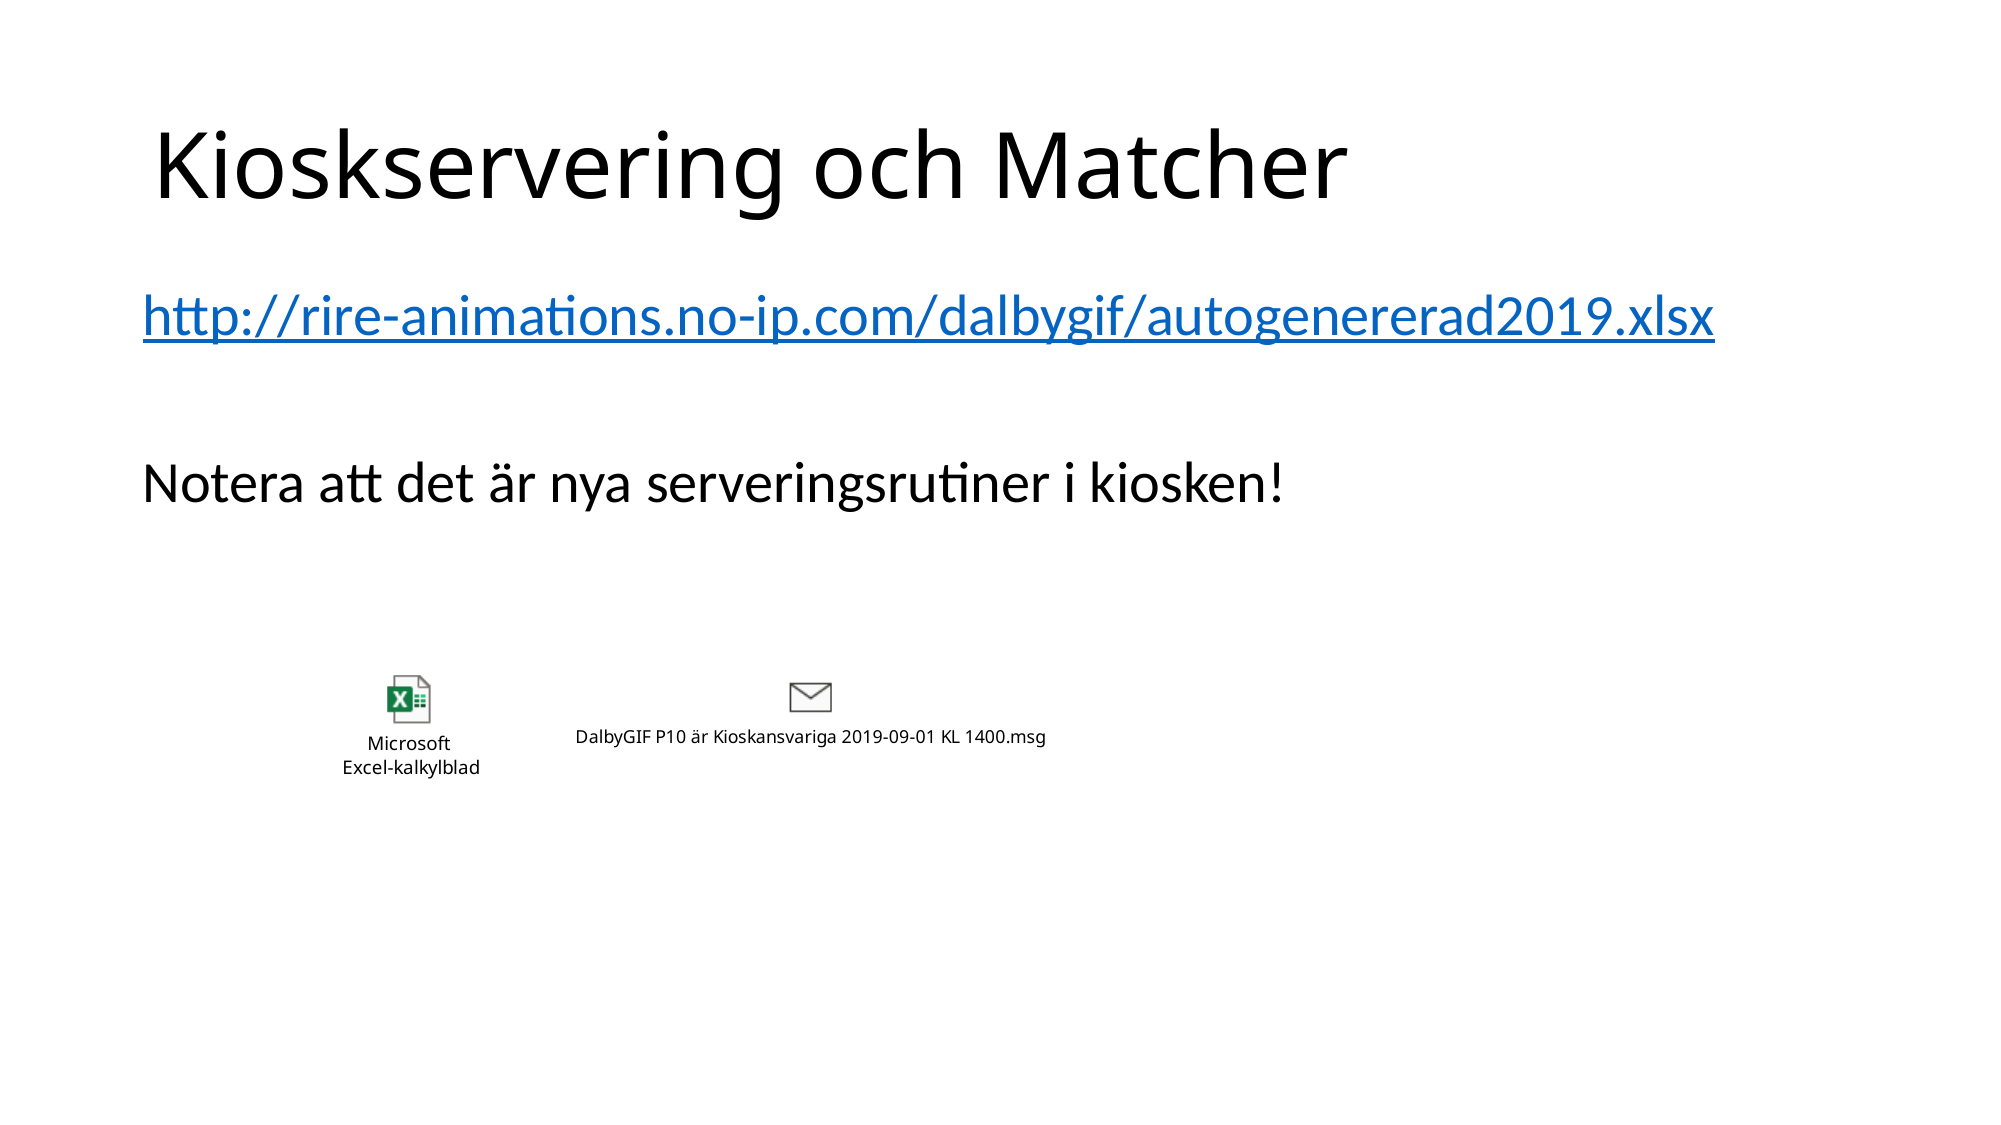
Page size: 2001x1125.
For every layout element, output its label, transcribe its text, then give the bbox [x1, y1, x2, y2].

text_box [335, 674, 486, 802]
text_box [539, 674, 1083, 755]
list http://rire-animations.no-ip.com/dalbygif/autogenererad2019.xlsx Notera att det är nya serveringsrutiner i kiosken! [127, 277, 1853, 584]
title Kioskservering och Matcher [137, 59, 1863, 278]
